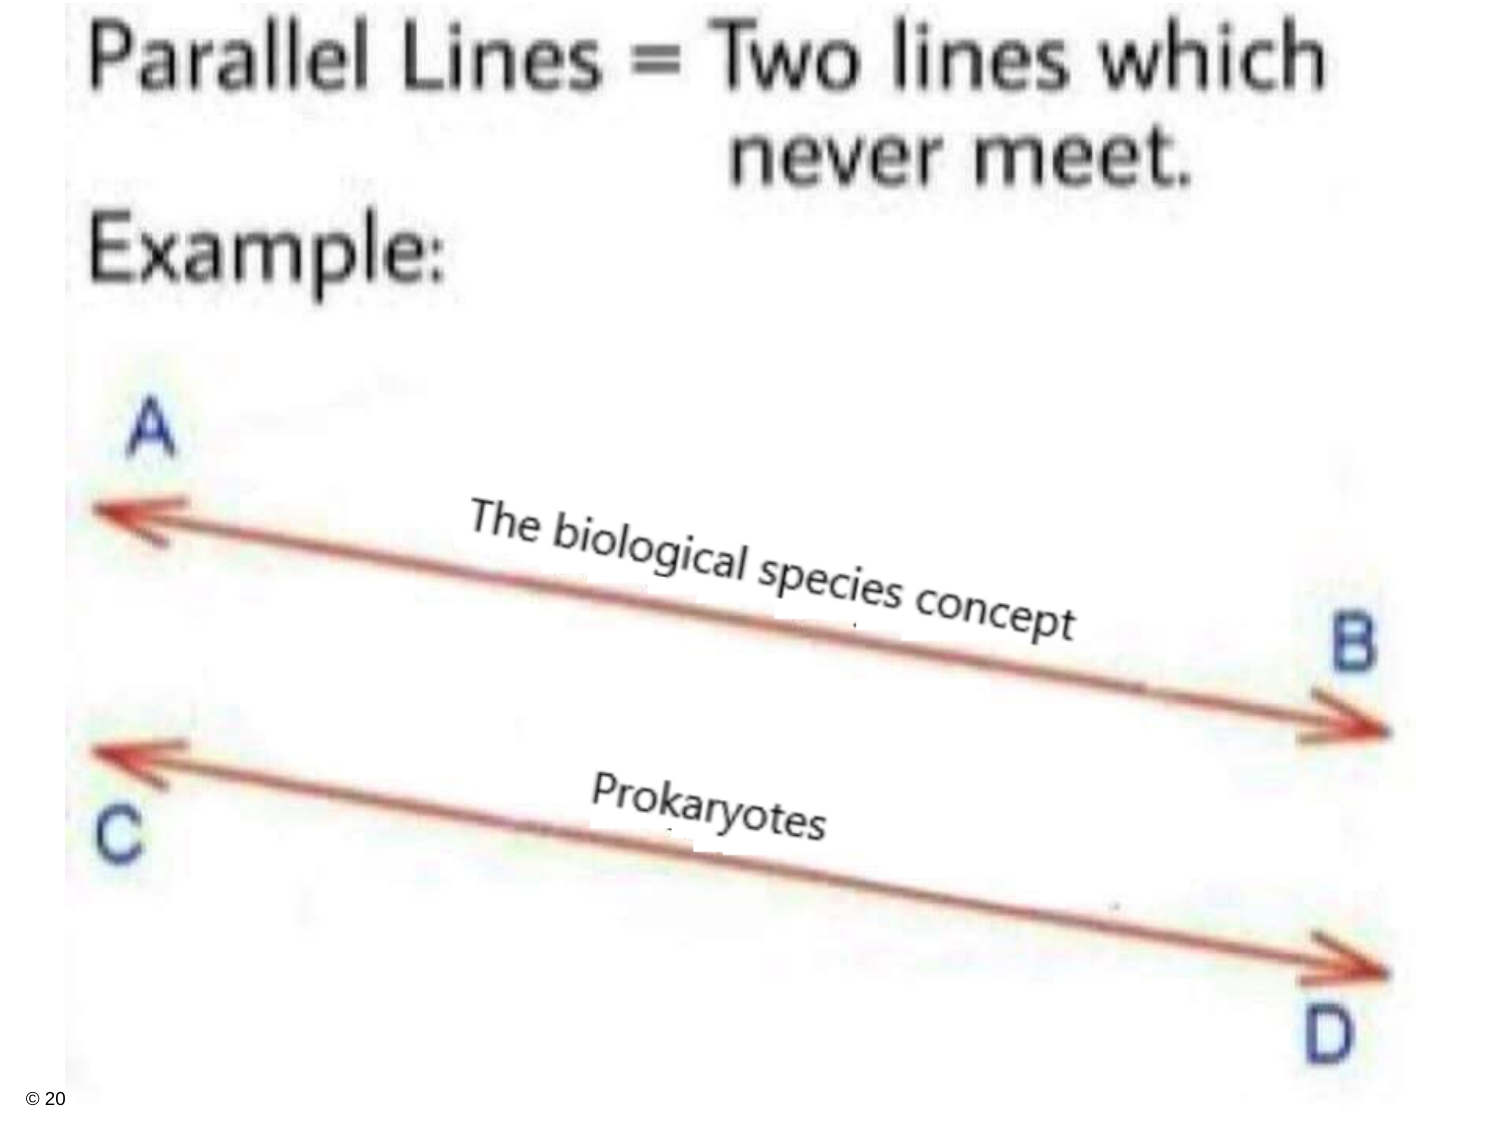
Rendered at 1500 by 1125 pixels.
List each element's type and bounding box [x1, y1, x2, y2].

picture [65, 3, 1416, 1125]
